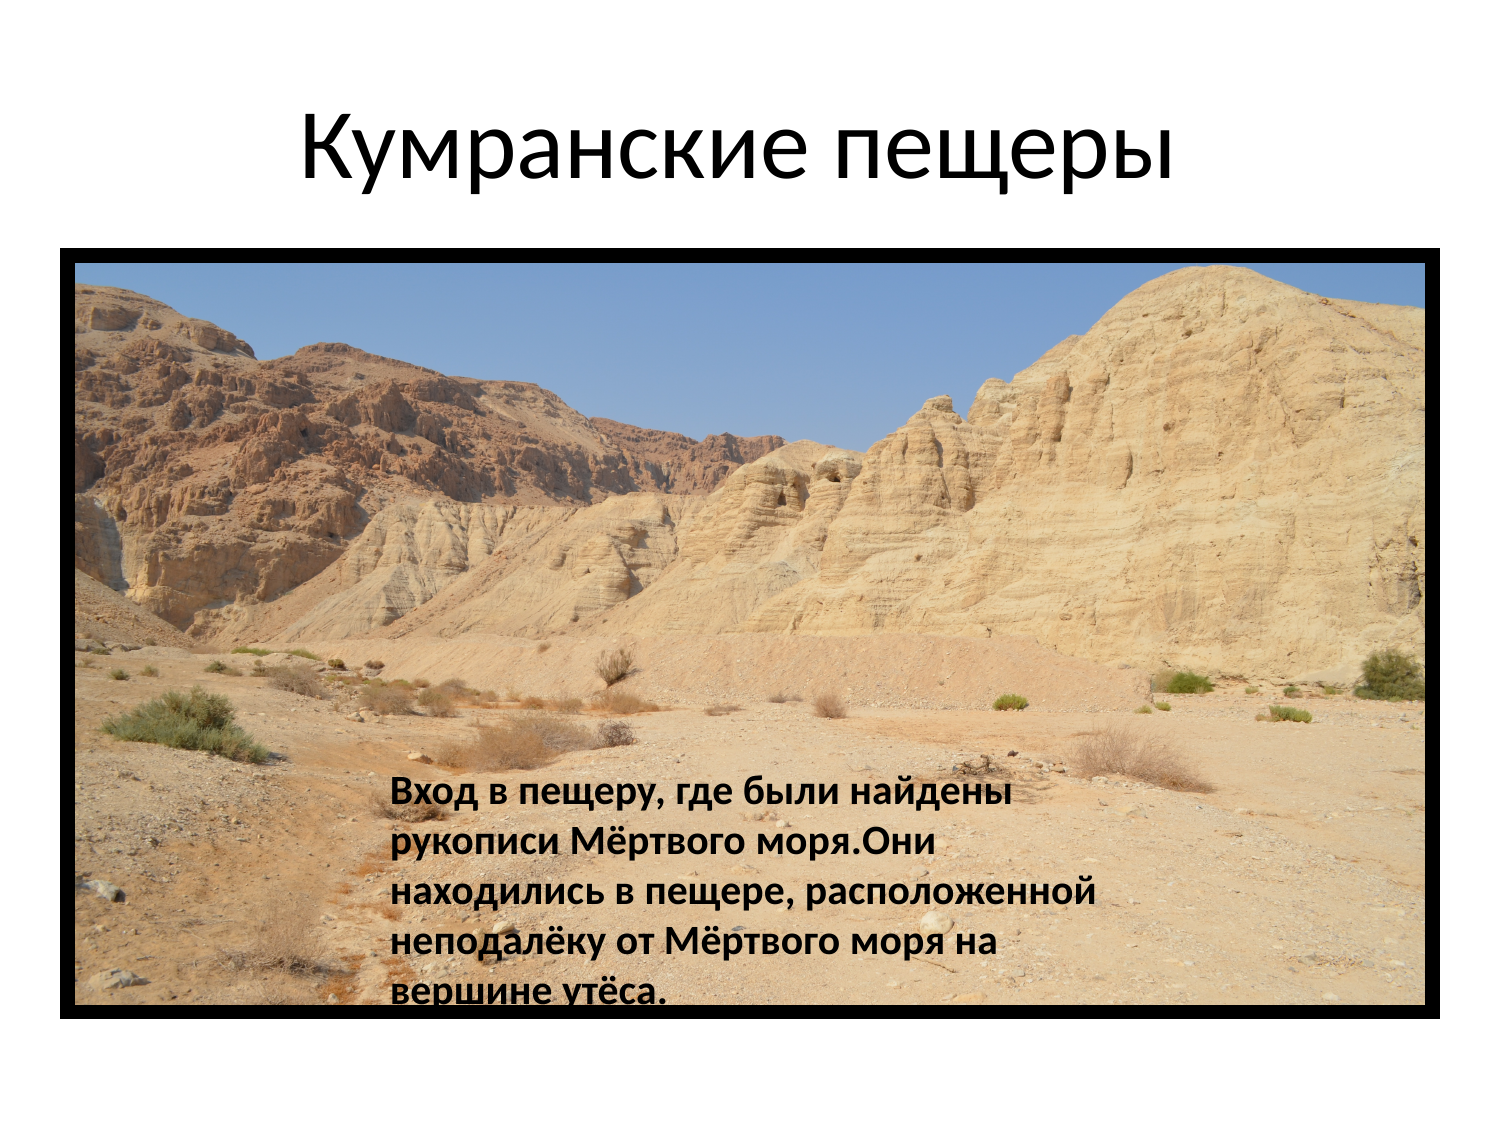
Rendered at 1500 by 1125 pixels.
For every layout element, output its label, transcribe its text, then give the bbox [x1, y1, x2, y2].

title Кумранские пещеры [75, 45, 1425, 233]
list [74, 262, 1426, 1006]
text_box Вход в пещеру, где были найдены рукописи Мёртвого моря. Они находились в пещере, расположенной неподалёку от Мёртвого моря на вершине утёса. [374, 1014, 1125, 1020]
